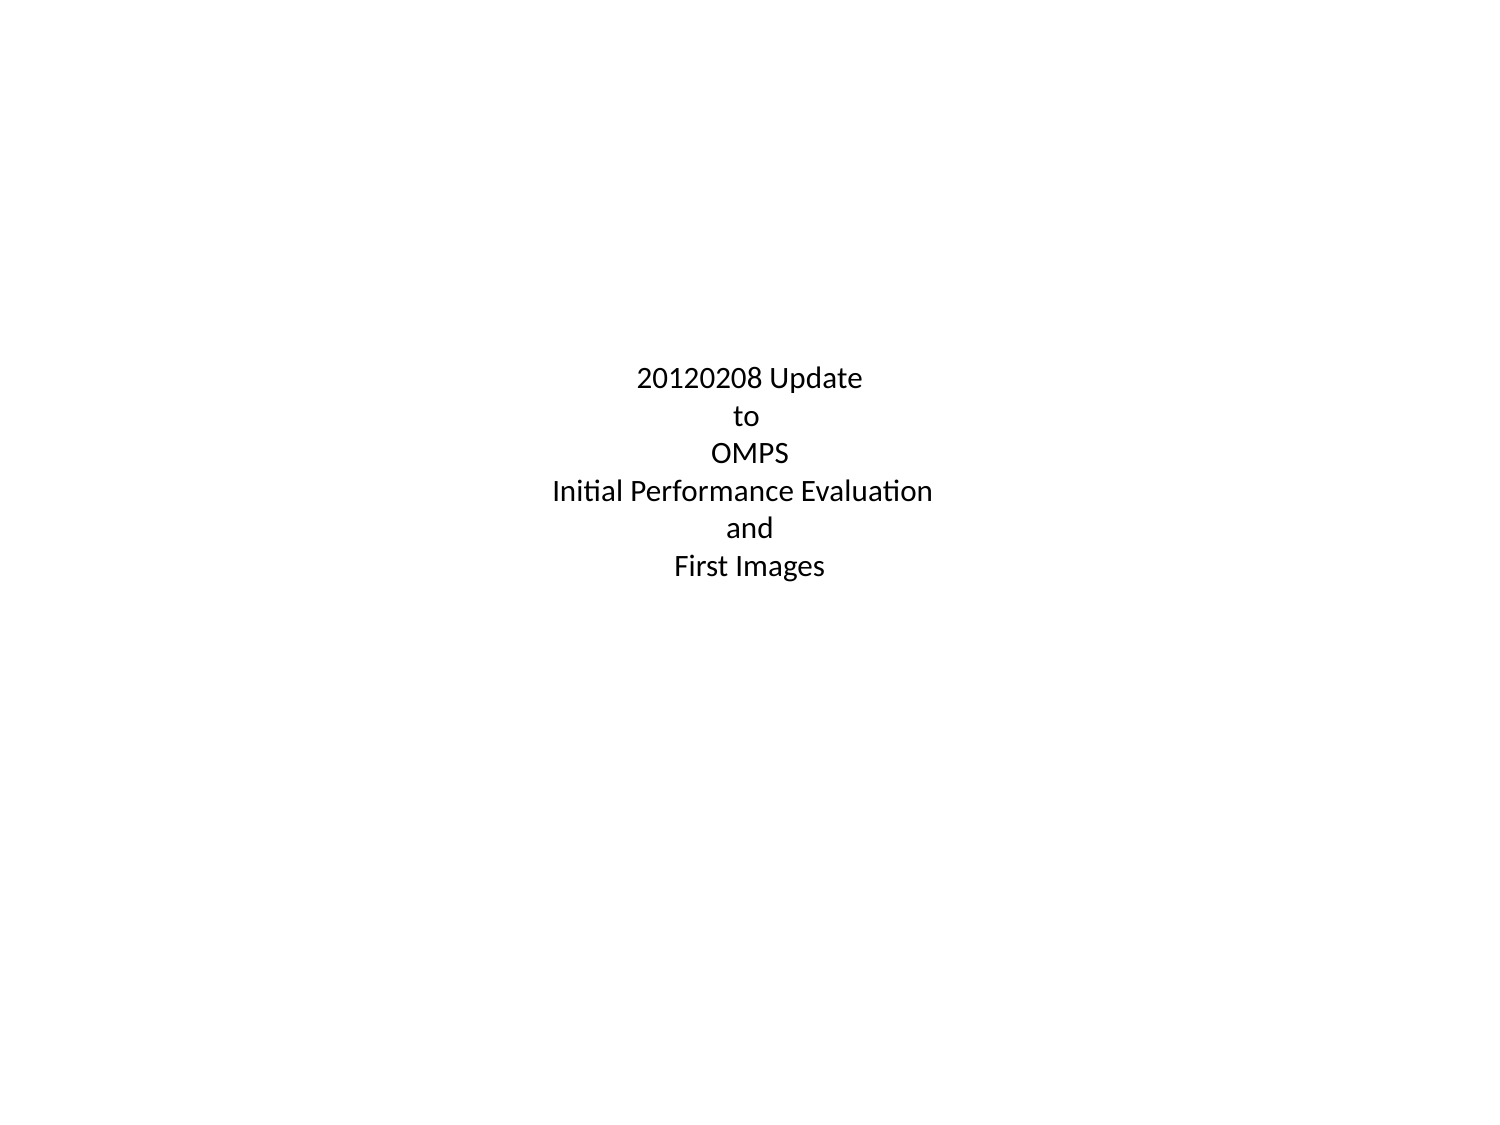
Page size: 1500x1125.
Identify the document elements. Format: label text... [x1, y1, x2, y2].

title 20120208 Update to OMPS Initial Performance Evaluation and First Images [112, 349, 1388, 591]
